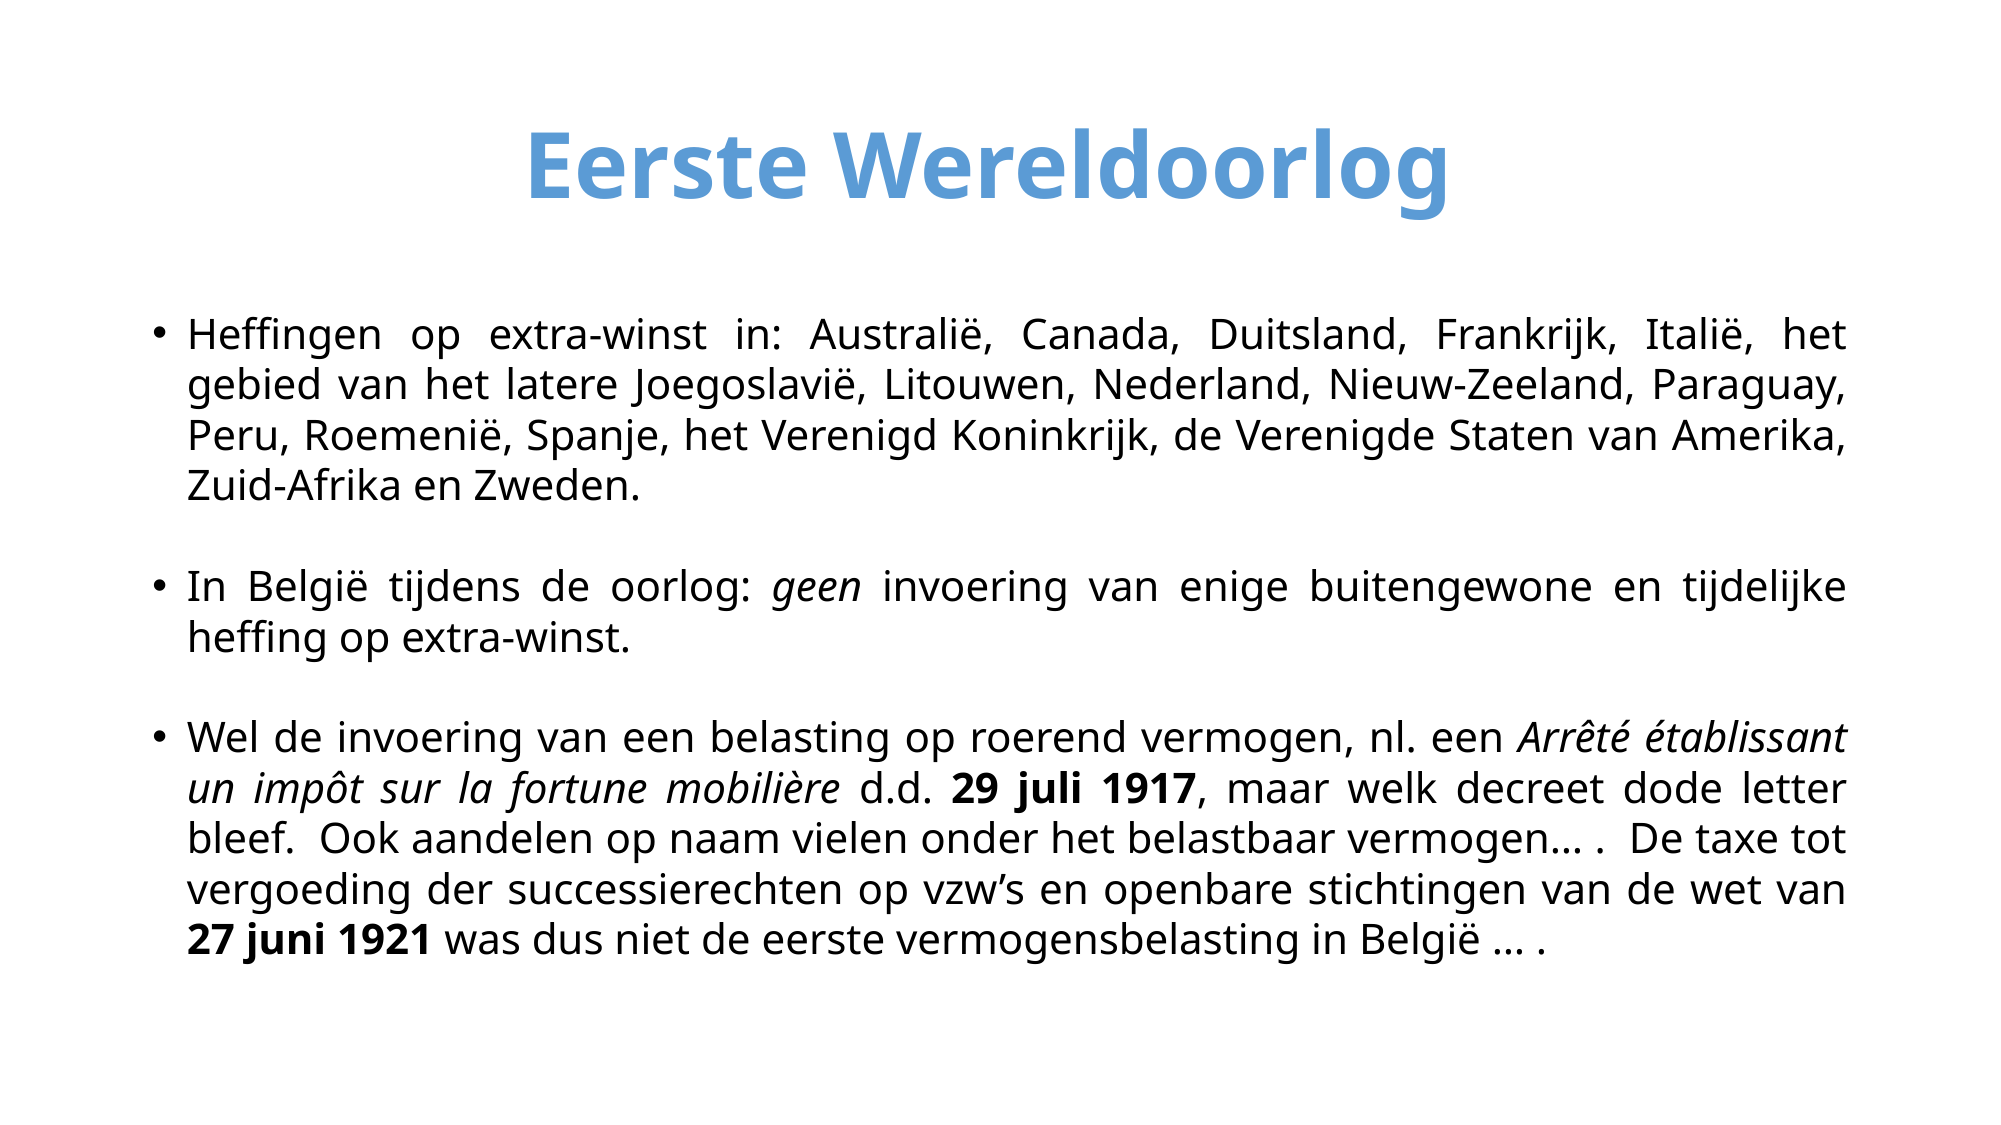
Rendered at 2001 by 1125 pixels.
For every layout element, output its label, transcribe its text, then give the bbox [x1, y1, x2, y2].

list Heffingen op extra-winst in: Australië, Canada, Duitsland, Frankrijk, Italië, het gebied van het latere Joegoslavië, Litouwen, Nederland, Nieuw-Zeeland, Paraguay, Peru, Roemenië, Spanje, het Verenigd Koninkrijk, de Verenigde Staten van Amerika, Zuid-Afrika en Zweden. In België tijdens de oorlog: geen invoering van enige buitengewone en tijdelijke heffing op extra-winst. Wel de invoering van een belasting op roerend vermogen, nl. een Arrêté établissant un impôt sur la fortune mobilière d.d. 29 juli 1917, maar welk decreet dode letter bleef. Ook aandelen op naam vielen onder het belastbaar vermogen… . De taxe tot vergoeding der successierechten op vzw’s en openbare stichtingen van de wet van 27 juni 1921 was dus niet de eerste vermogensbelasting in België … . [137, 299, 1863, 1014]
title Eerste Wereldoorlog [137, 59, 1863, 278]
